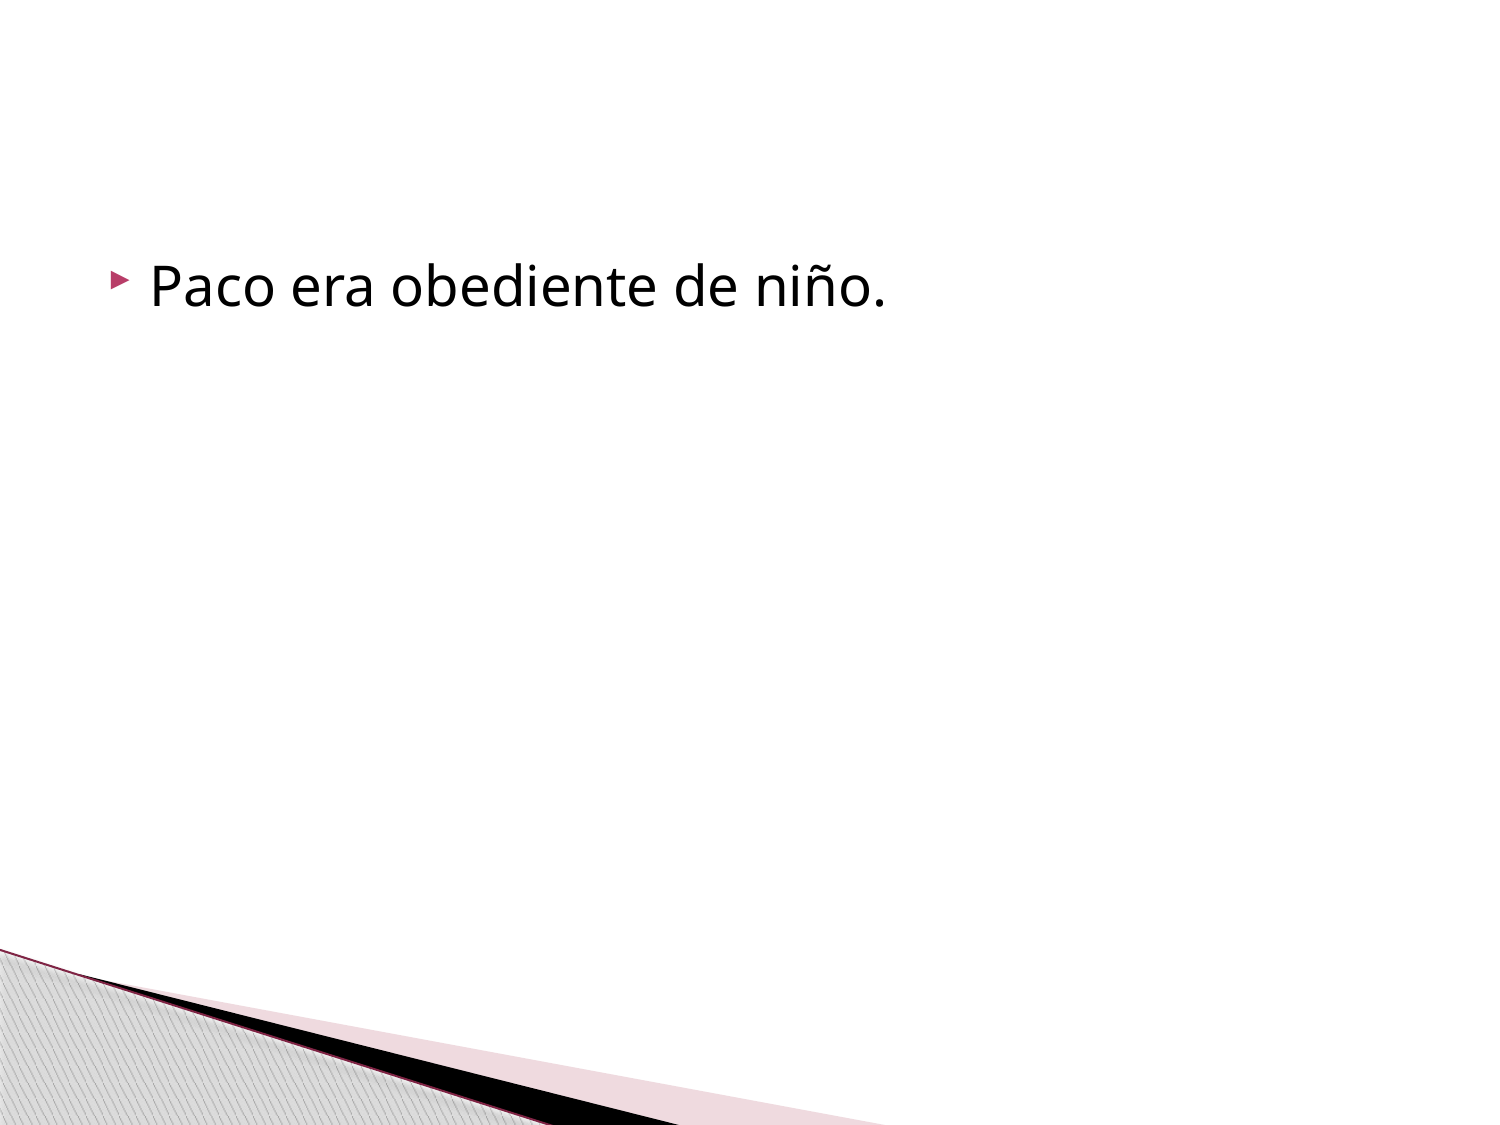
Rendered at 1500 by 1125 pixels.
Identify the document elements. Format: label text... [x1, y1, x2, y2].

list Paco era obediente de niño. [75, 243, 1425, 986]
